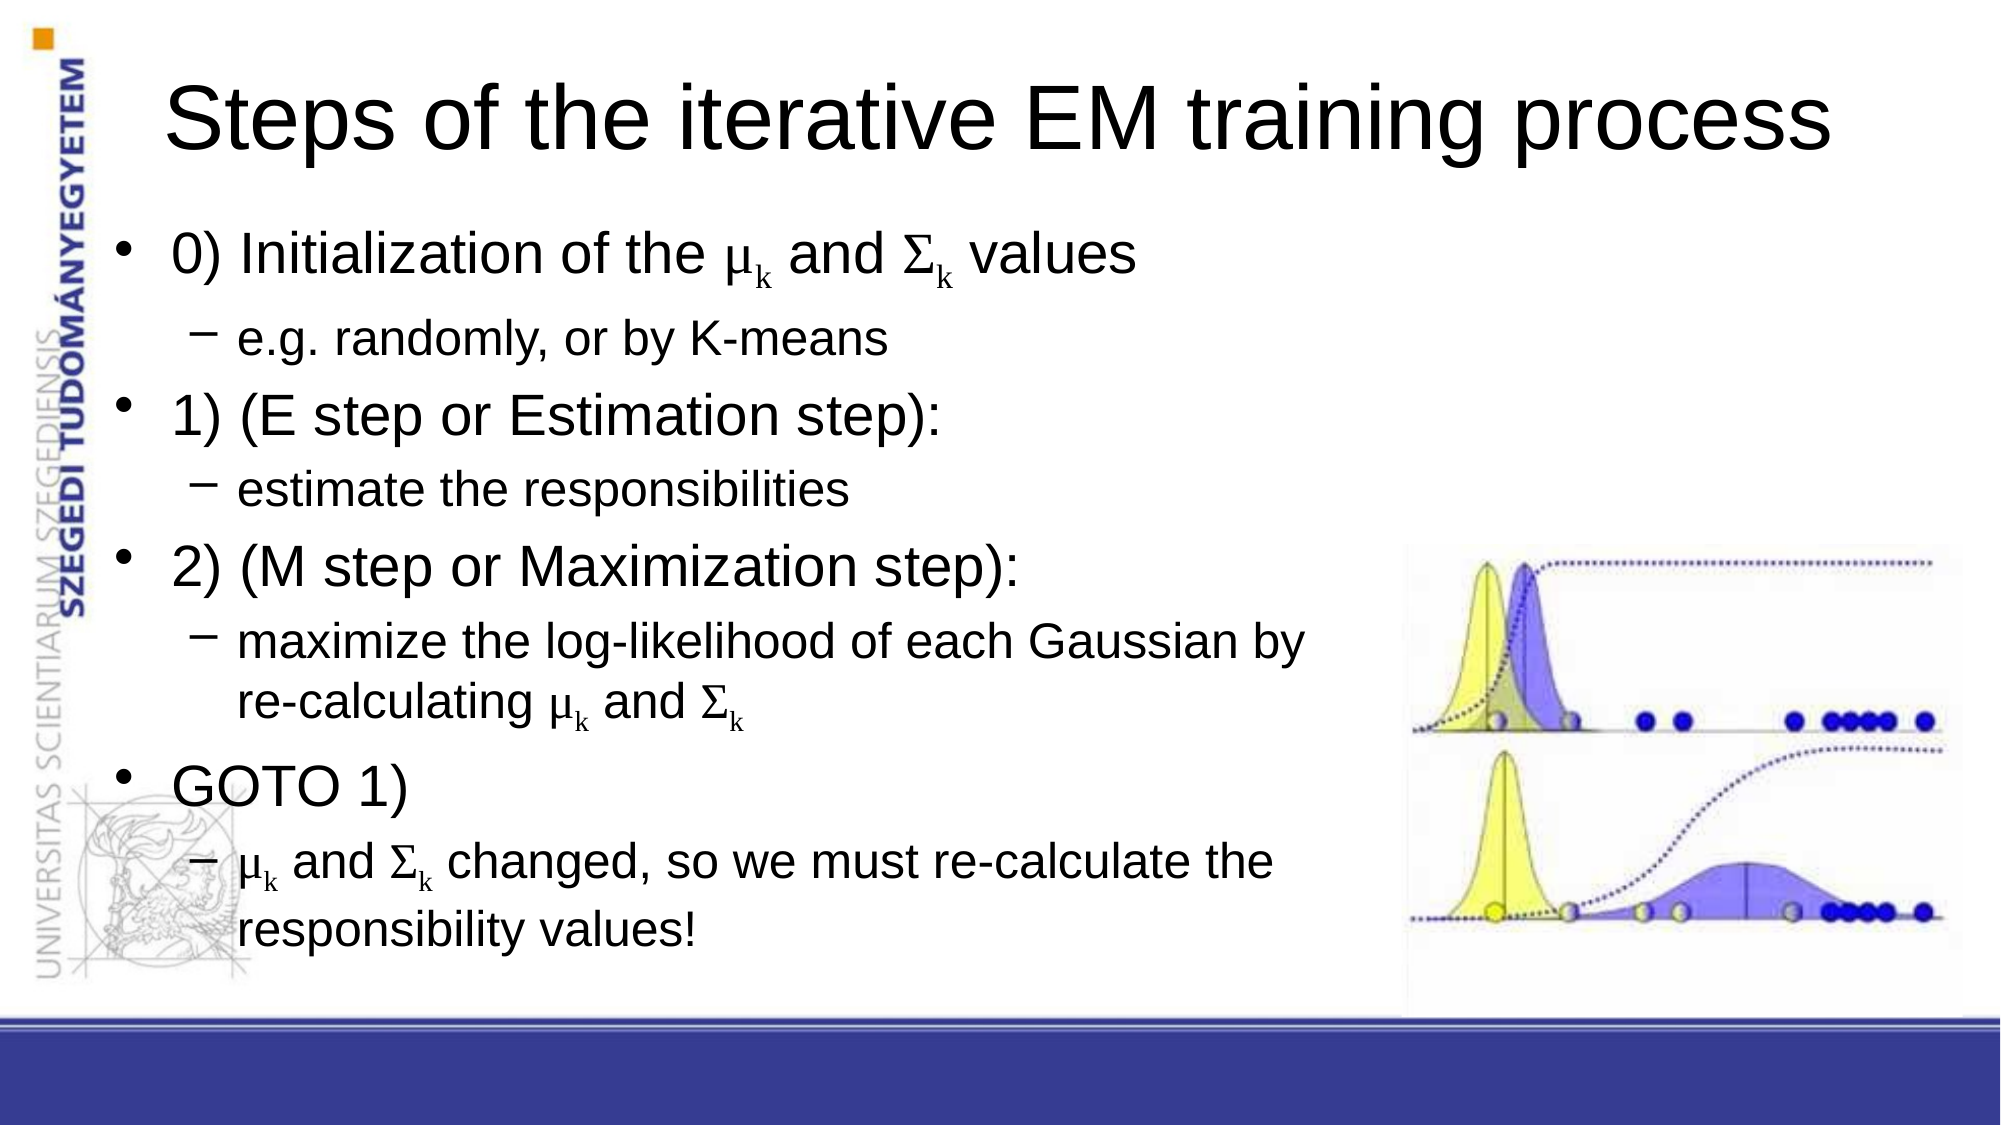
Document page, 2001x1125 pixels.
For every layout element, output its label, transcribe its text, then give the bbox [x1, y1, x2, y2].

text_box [990, 544, 1010, 581]
list 0) Initialization of the μk and Σk values e.g. randomly, or by K-means 1) (E step or Estimation step): estimate the responsibilities 2) (M step or Maximization step): maximize the log-likelihood of each Gaussian by re-calculating μk and Σk GOTO 1) μk and Σk changed, so we must re-calculate the responsibility values! [99, 208, 1355, 951]
title Steps of the iterative EM training process [99, 19, 1900, 207]
picture [0, 0, 2001, 1125]
